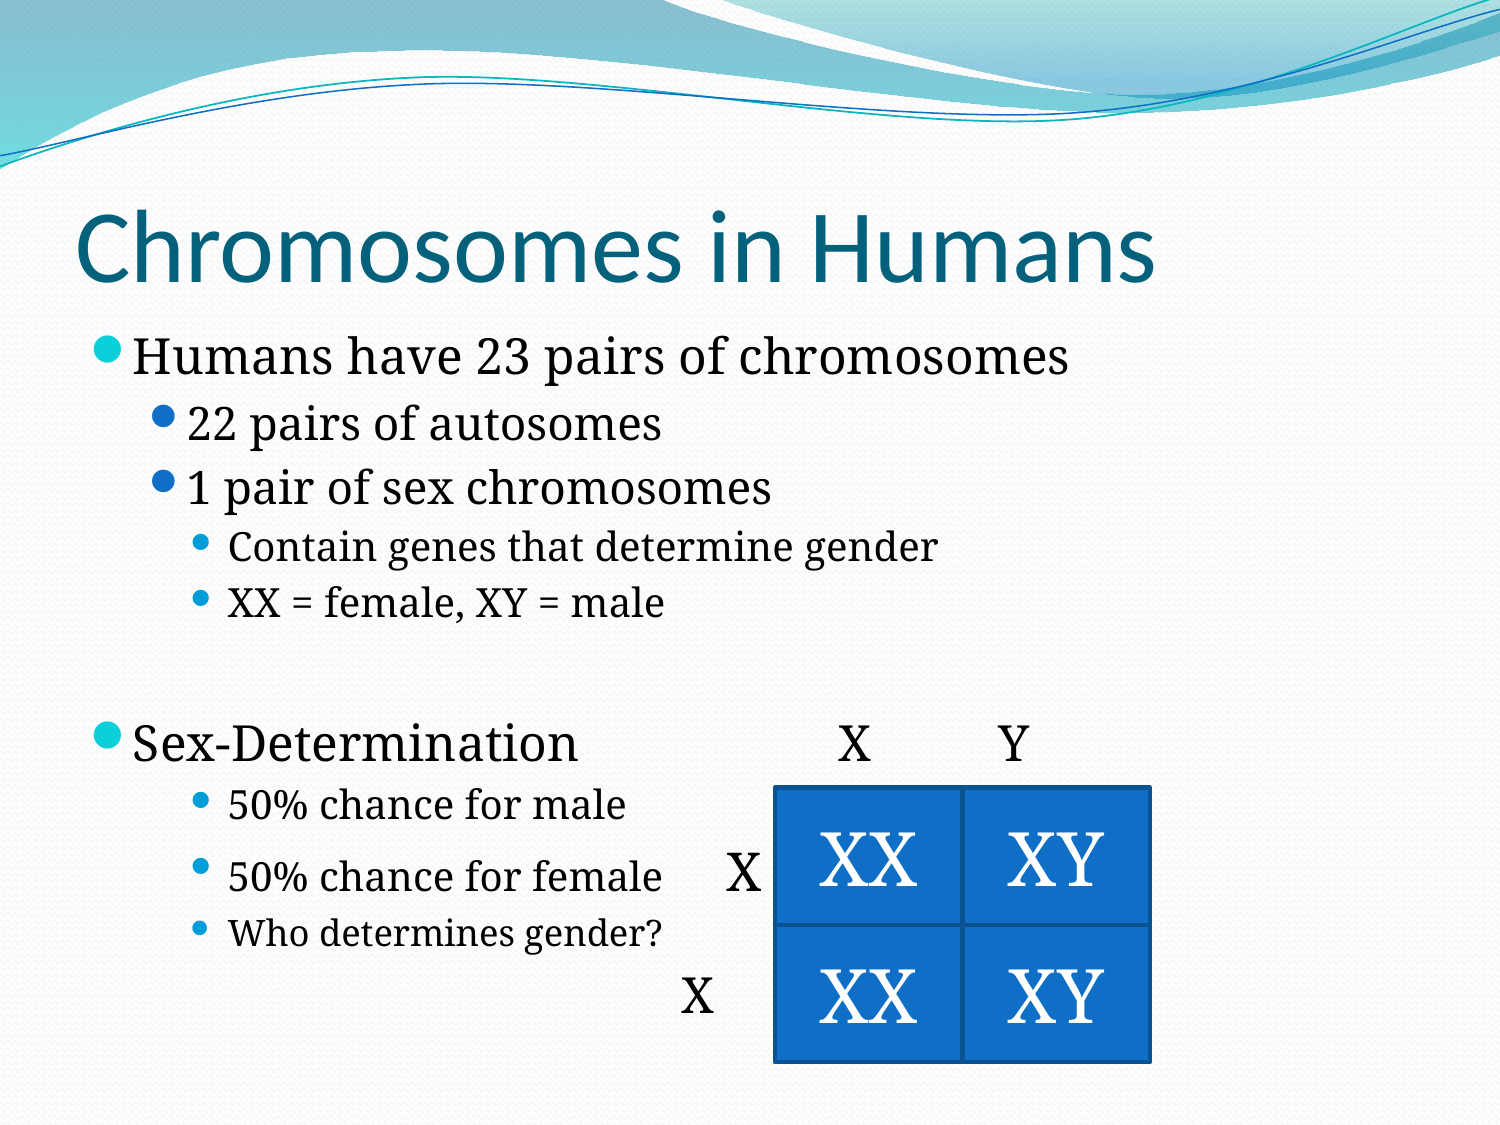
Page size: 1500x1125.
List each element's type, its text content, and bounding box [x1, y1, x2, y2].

text_box XX [773, 785, 960, 923]
text_box XX [773, 923, 960, 1064]
text_box XY [960, 785, 1152, 923]
text_box XY [960, 923, 1152, 1064]
title Chromosomes in Humans [75, 115, 1425, 303]
list Humans have 23 pairs of chromosomes 22 pairs of autosomes 1 pair of sex chromosomes Contain genes that determine gender XX = female, XY = male Sex-Determination X Y 50% chance for male 50% chance for female X Who determines gender? X [75, 317, 1425, 1038]
